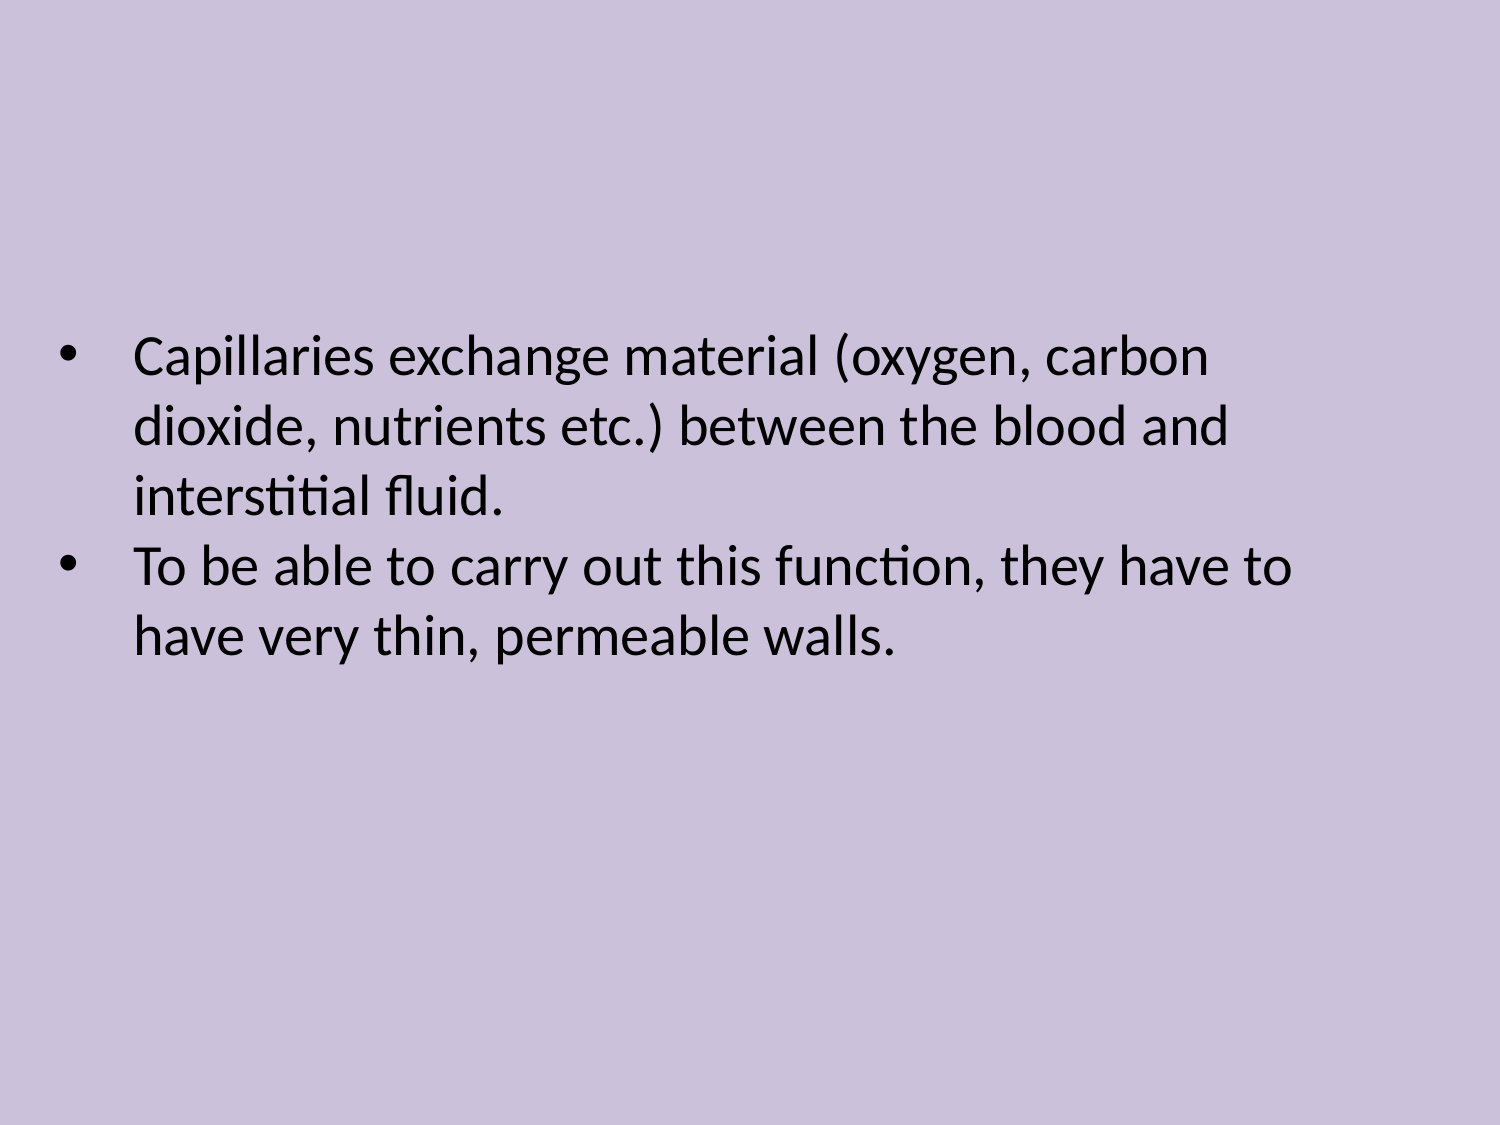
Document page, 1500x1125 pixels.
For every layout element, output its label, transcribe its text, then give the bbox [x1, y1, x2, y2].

text_box Capillaries exchange material (oxygen, carbon dioxide, nutrients etc.) between the blood and interstitial fluid. To be able to carry out this function, they have to have very thin, permeable walls. [43, 309, 1395, 720]
